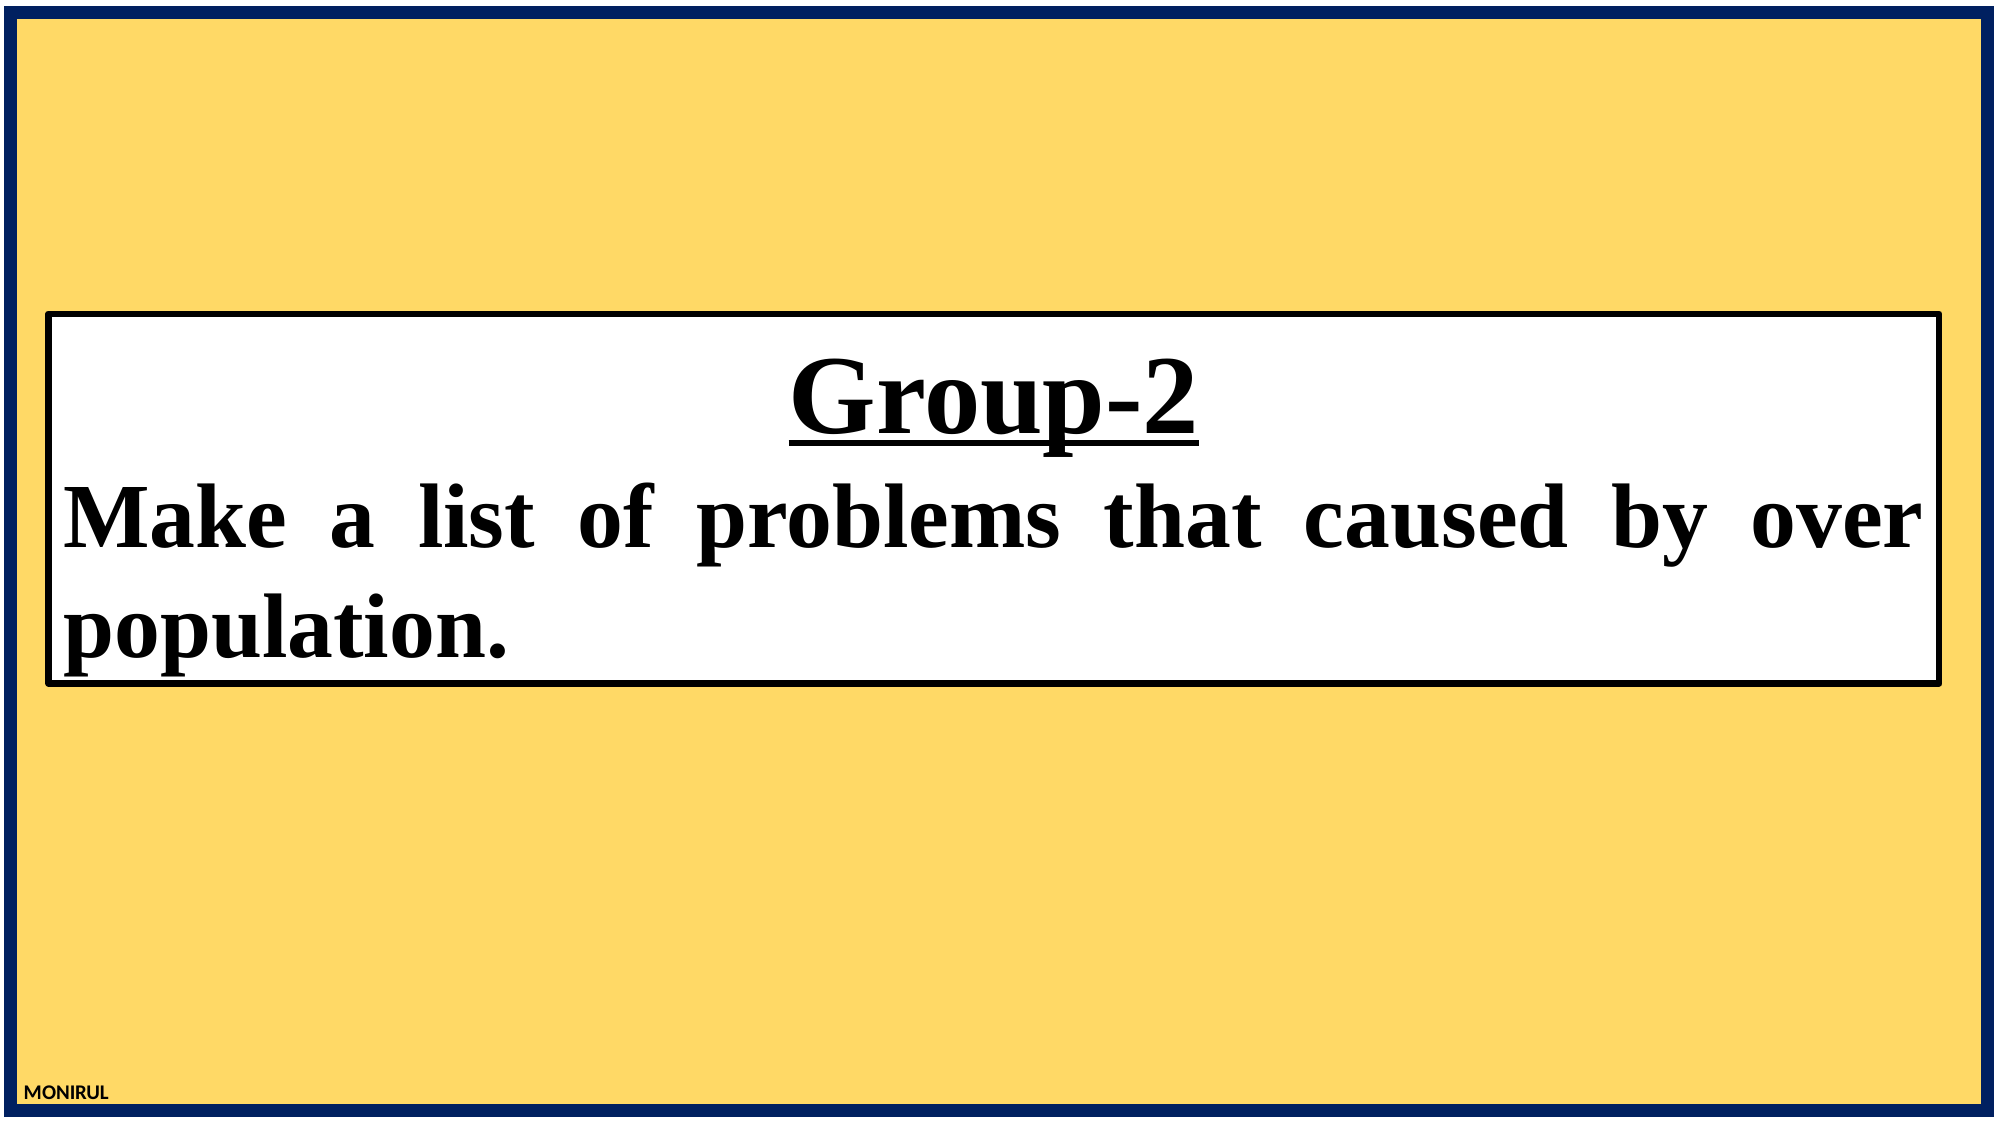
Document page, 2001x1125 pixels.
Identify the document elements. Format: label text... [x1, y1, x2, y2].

text_box Group-2 Make a list of problems that caused by over population. [48, 313, 1940, 684]
